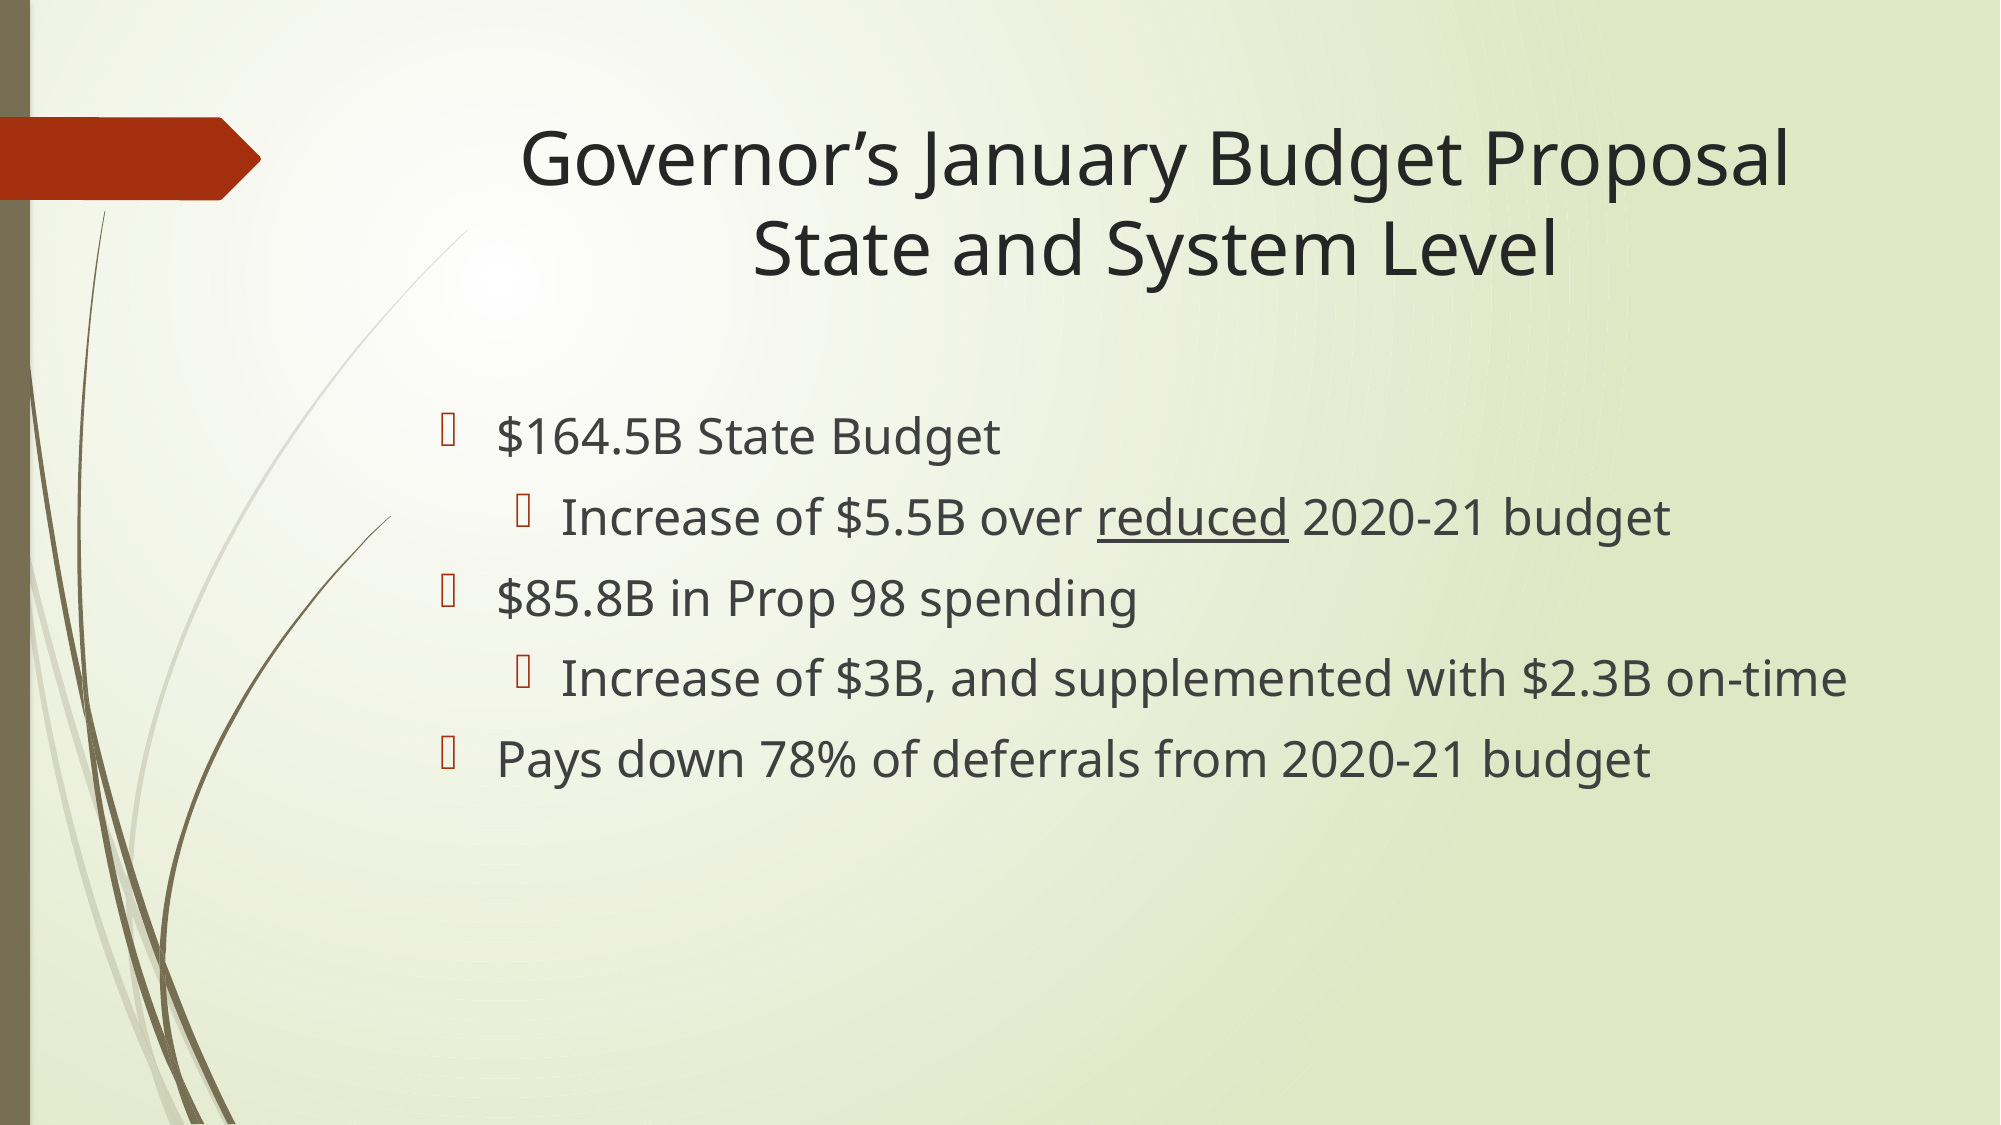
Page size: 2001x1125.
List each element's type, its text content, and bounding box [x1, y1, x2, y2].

title Governor’s January Budget Proposal State and System Level [425, 102, 1888, 313]
list $164.5B State Budget Increase of $5.5B over reduced 2020-21 budget $85.8B in Prop 98 spending Increase of $3B, and supplemented with $2.3B on-time Pays down 78% of deferrals from 2020-21 budget [424, 396, 1888, 970]
